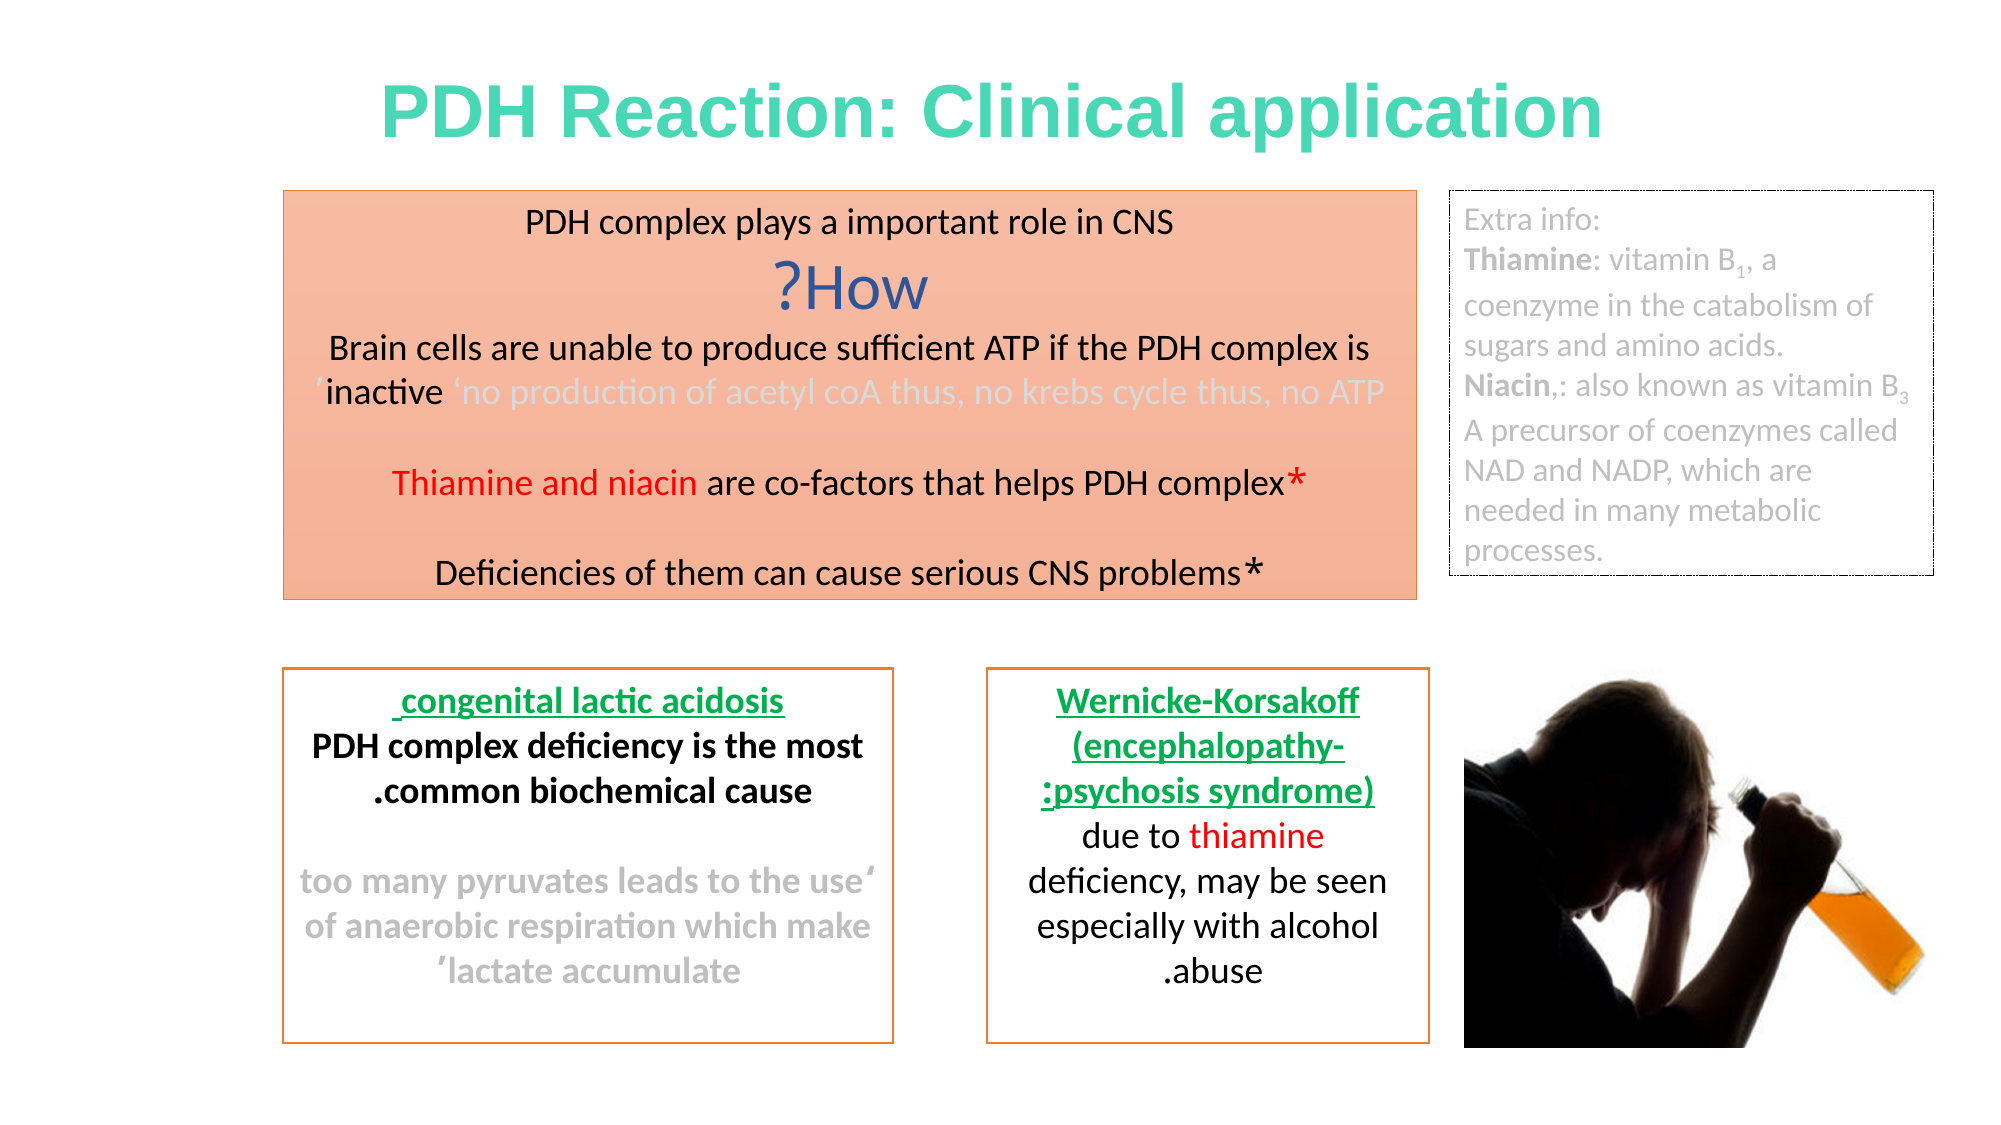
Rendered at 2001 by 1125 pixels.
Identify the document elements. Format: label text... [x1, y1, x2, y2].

text_box Wernicke-Korsakoff (encephalopathy-psychosis syndrome): due to thiamine deficiency, may be seen especially with alcohol abuse. [986, 667, 1430, 1044]
text_box Extra info: Thiamine: vitamin B1, a coenzyme in the catabolism of sugars and amino acids. Niacin,: also known as vitamin B3 A precursor of coenzymes called NAD and NADP, which are needed in many metabolic processes. [1449, 190, 1934, 576]
text_box PDH Reaction: Clinical application [305, 19, 1681, 207]
picture [1464, 668, 1944, 1048]
text_box PDH complex plays a important role in CNS How? Brain cells are unable to produce sufficient ATP if the PDH complex is inactive ‘no production of acetyl coA thus, no krebs cycle thus, no ATP’ *Thiamine and niacin are co-factors that helps PDH complex *Deficiencies of them can cause serious CNS problems [283, 190, 1417, 600]
text_box congenital lactic acidosis PDH complex deficiency is the most common biochemical cause. ‘too many pyruvates leads to the use of anaerobic respiration which make lactate accumulate’ [282, 667, 894, 1044]
